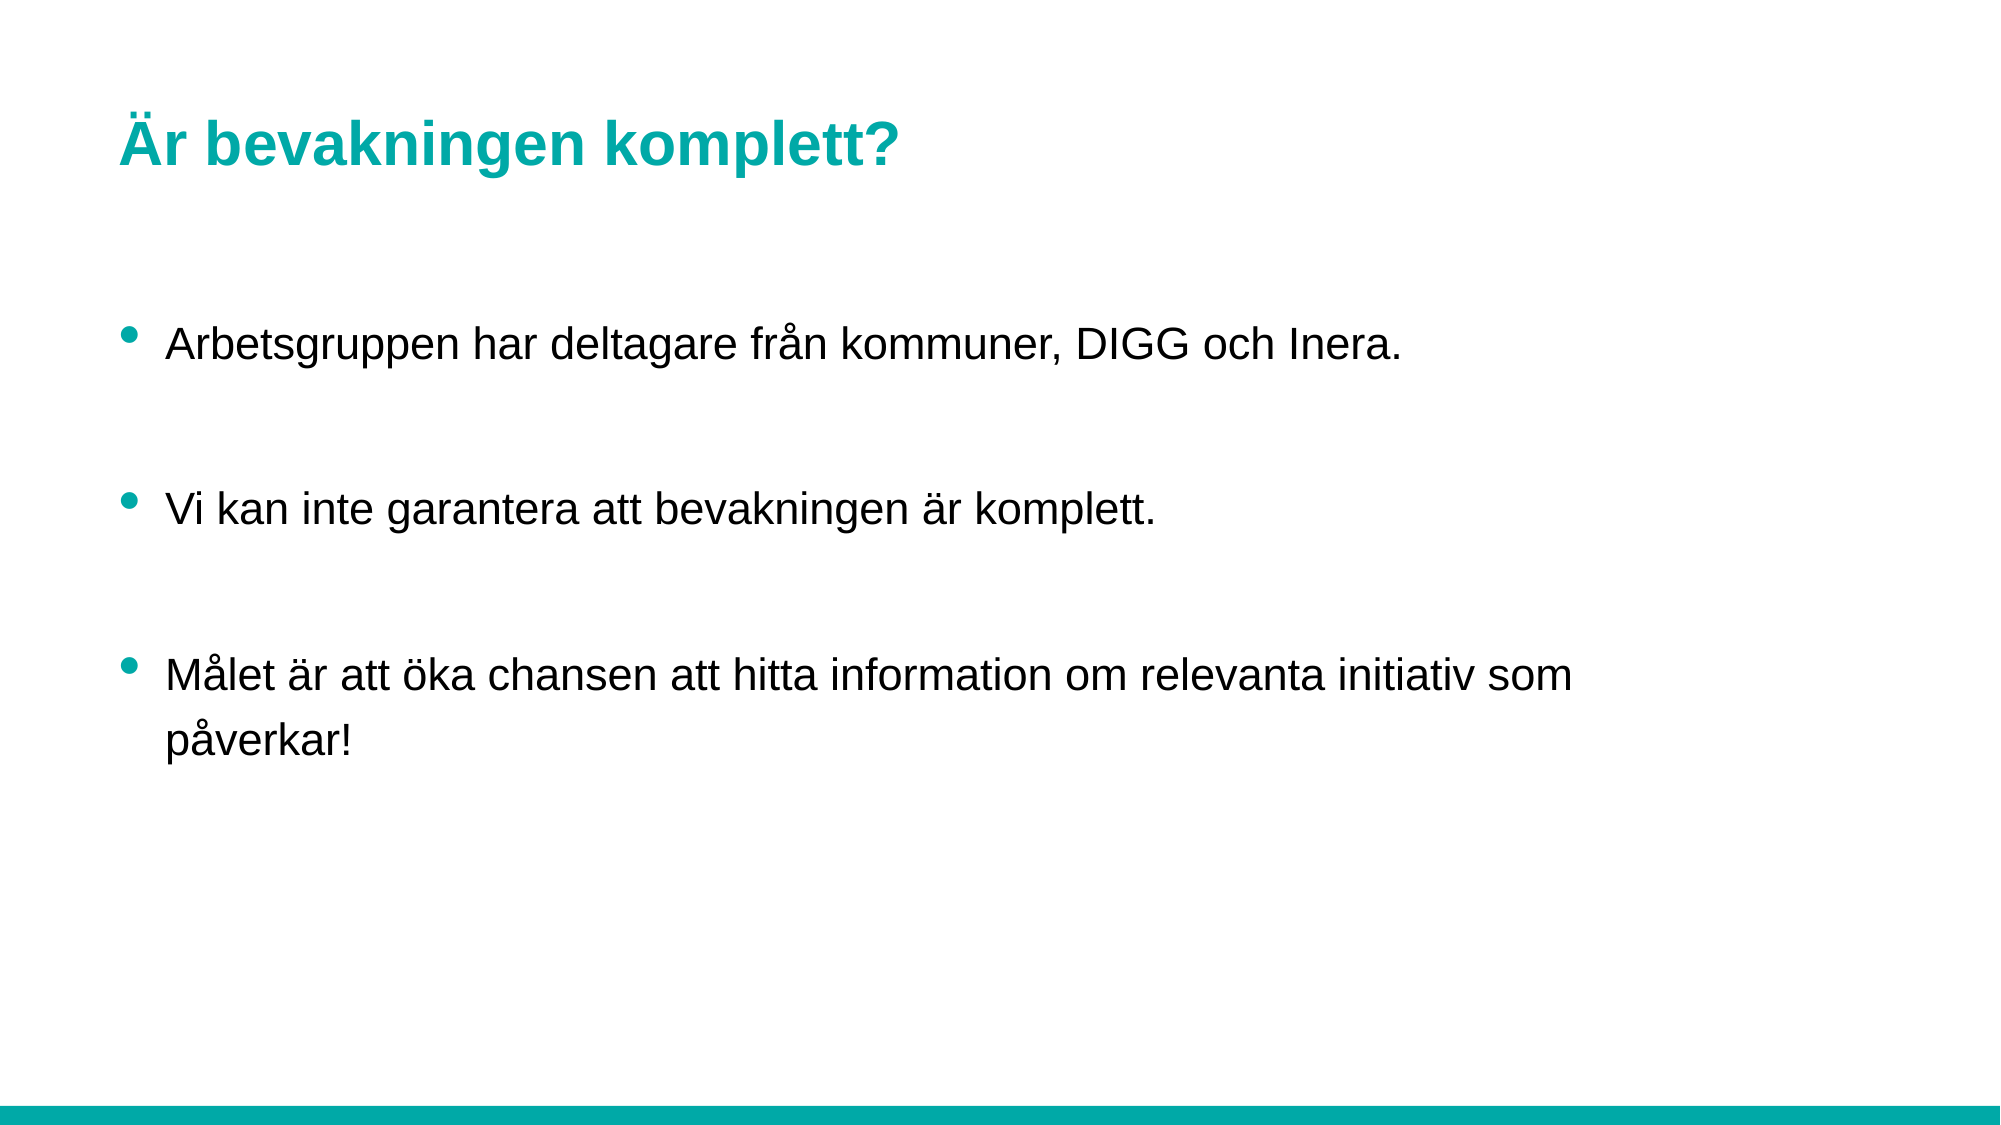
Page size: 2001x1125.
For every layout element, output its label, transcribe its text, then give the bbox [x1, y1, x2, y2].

title Är bevakningen komplett? [118, 24, 1942, 178]
list Arbetsgruppen har deltagare från kommuner, DIGG och Inera. Vi kan inte garantera att bevakningen är komplett. Målet är att öka chansen att hitta information om relevanta initiativ som påverkar! [121, 231, 1757, 1041]
